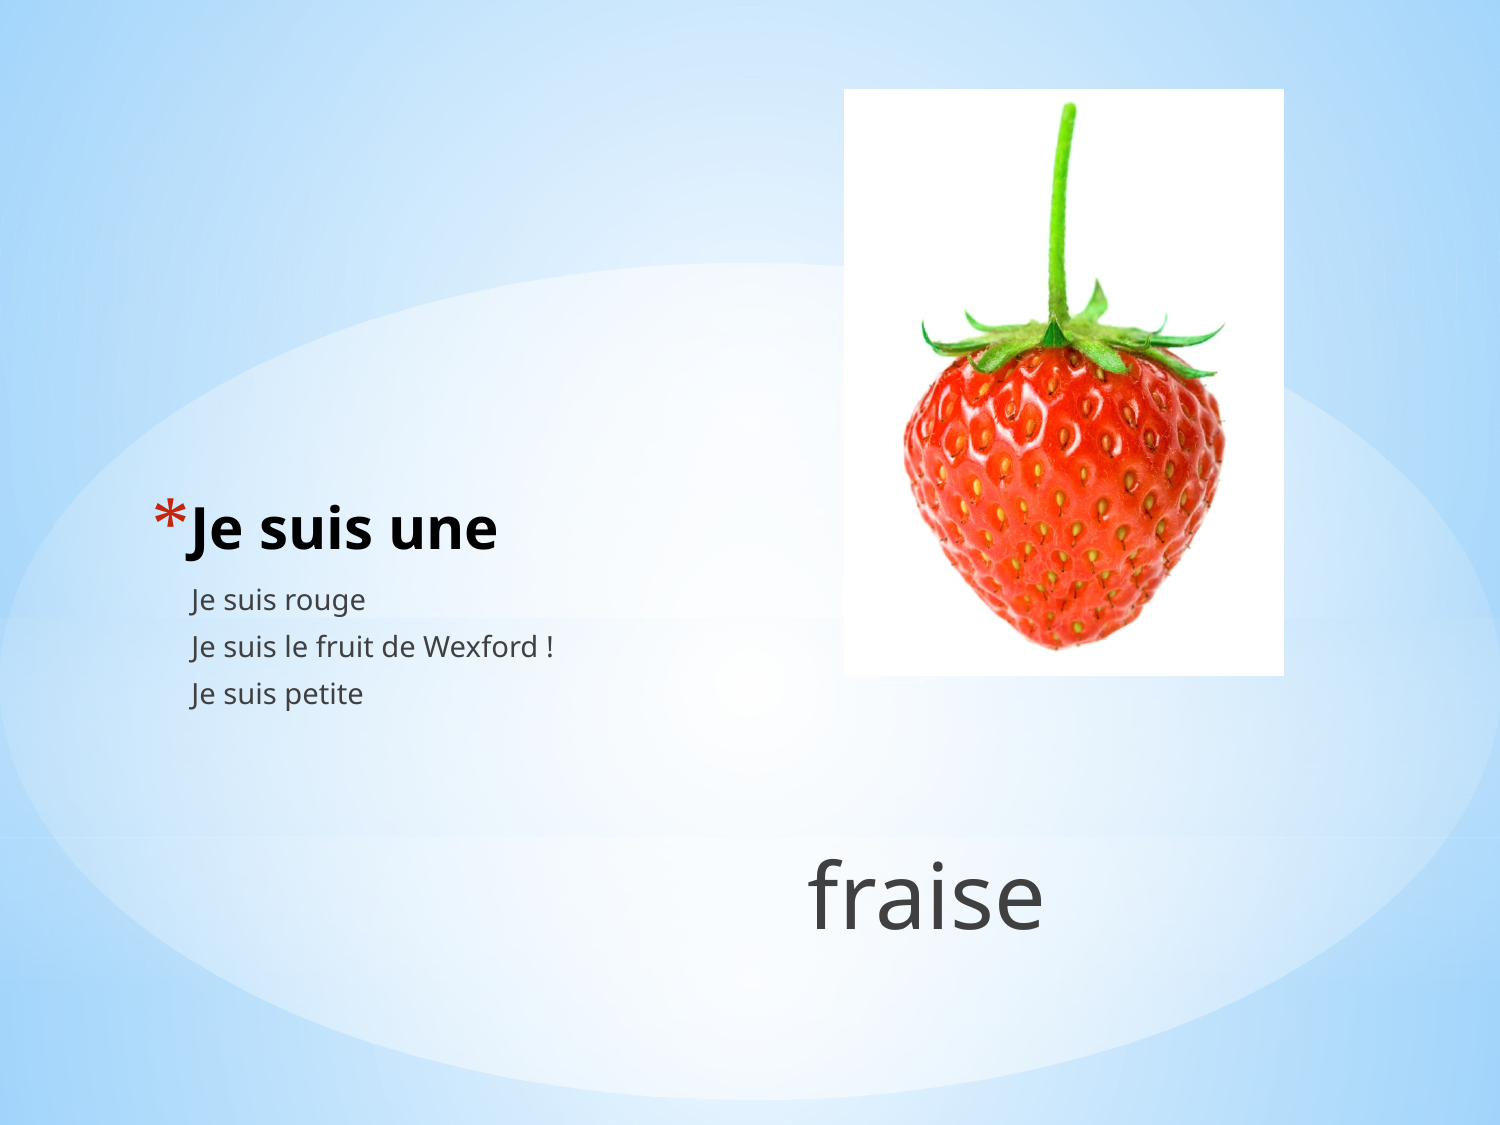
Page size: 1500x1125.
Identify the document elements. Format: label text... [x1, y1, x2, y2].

picture [844, 89, 1285, 677]
title Je suis une [137, 362, 735, 569]
list fraise [785, 822, 1445, 964]
list Je suis rouge Je suis le fruit de Wexford ! Je suis petite [176, 573, 733, 925]
